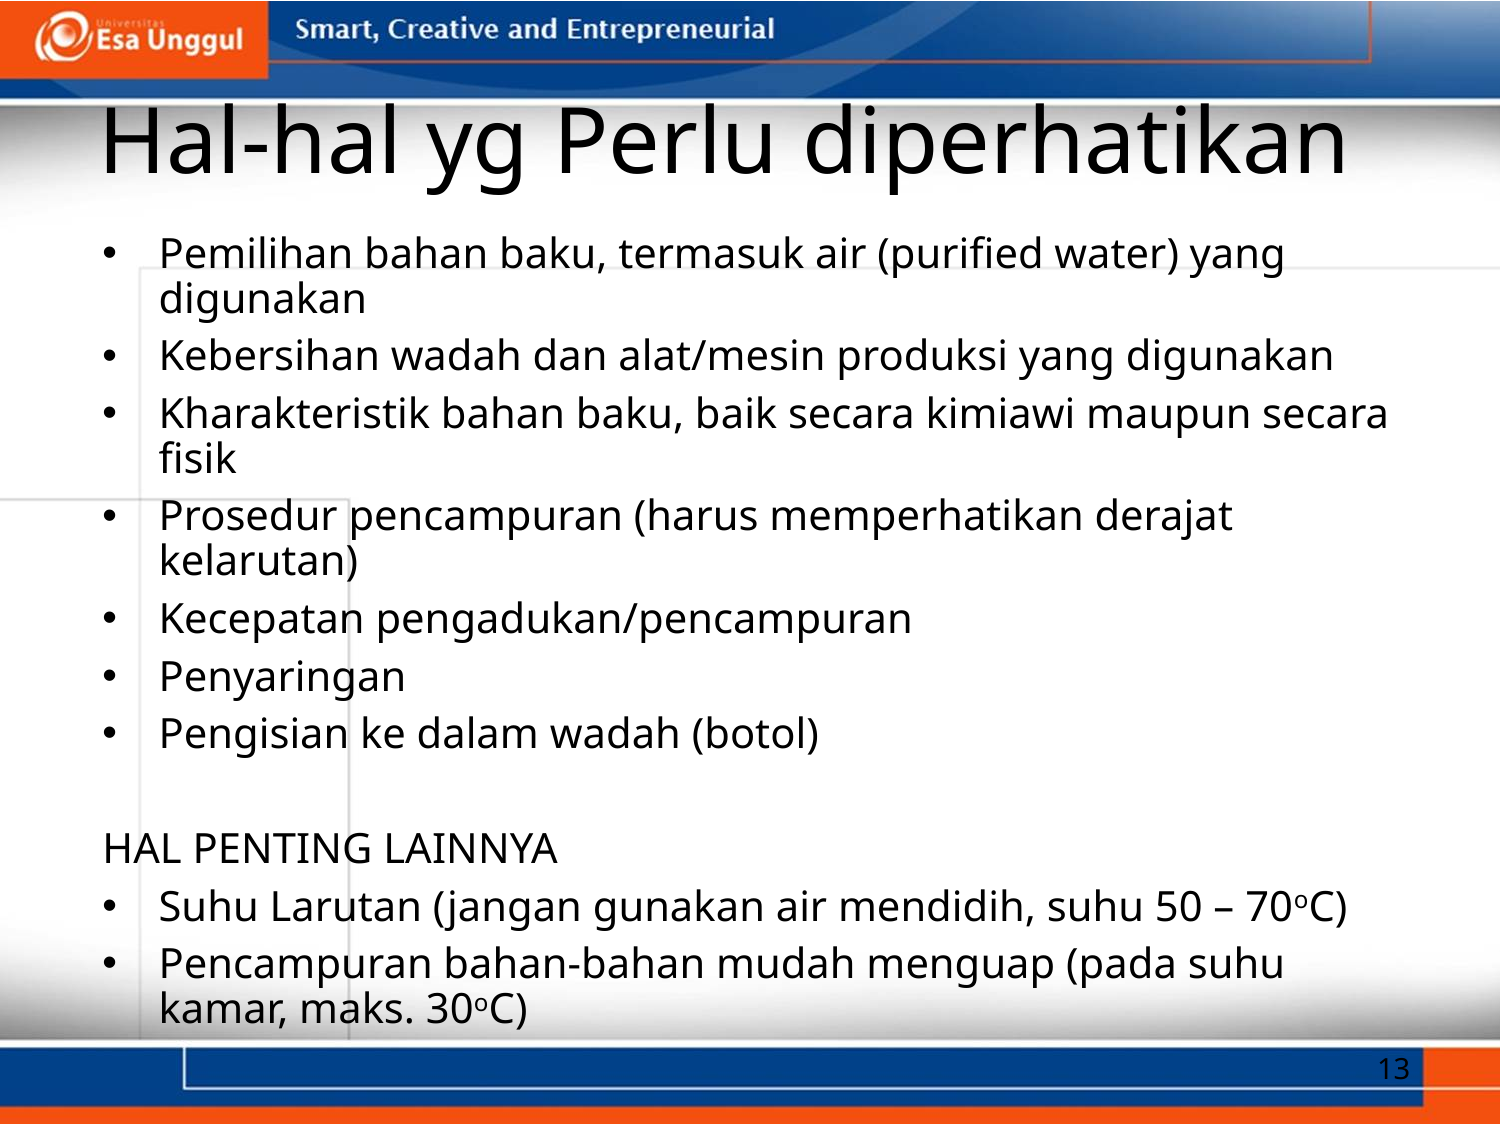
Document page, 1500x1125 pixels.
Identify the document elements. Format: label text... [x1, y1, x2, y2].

picture [0, 1, 1500, 1124]
list Pemilihan bahan baku, termasuk air (purified water) yang digunakan Kebersihan wadah dan alat/mesin produksi yang digunakan Kharakteristik bahan baku, baik secara kimiawi maupun secara fisik Prosedur pencampuran (harus memperhatikan derajat kelarutan) Kecepatan pengadukan/pencampuran Penyaringan Pengisian ke dalam wadah (botol) HAL PENTING LAINNYA Suhu Larutan (jangan gunakan air mendidih, suhu 50 – 70oC) Pencampuran bahan-bahan mudah menguap (pada suhu kamar, maks. 30oC) [87, 224, 1438, 1038]
slide_number 13 [1074, 1042, 1425, 1103]
title Hal-hal yg Perlu diperhatikan [50, 75, 1400, 200]
